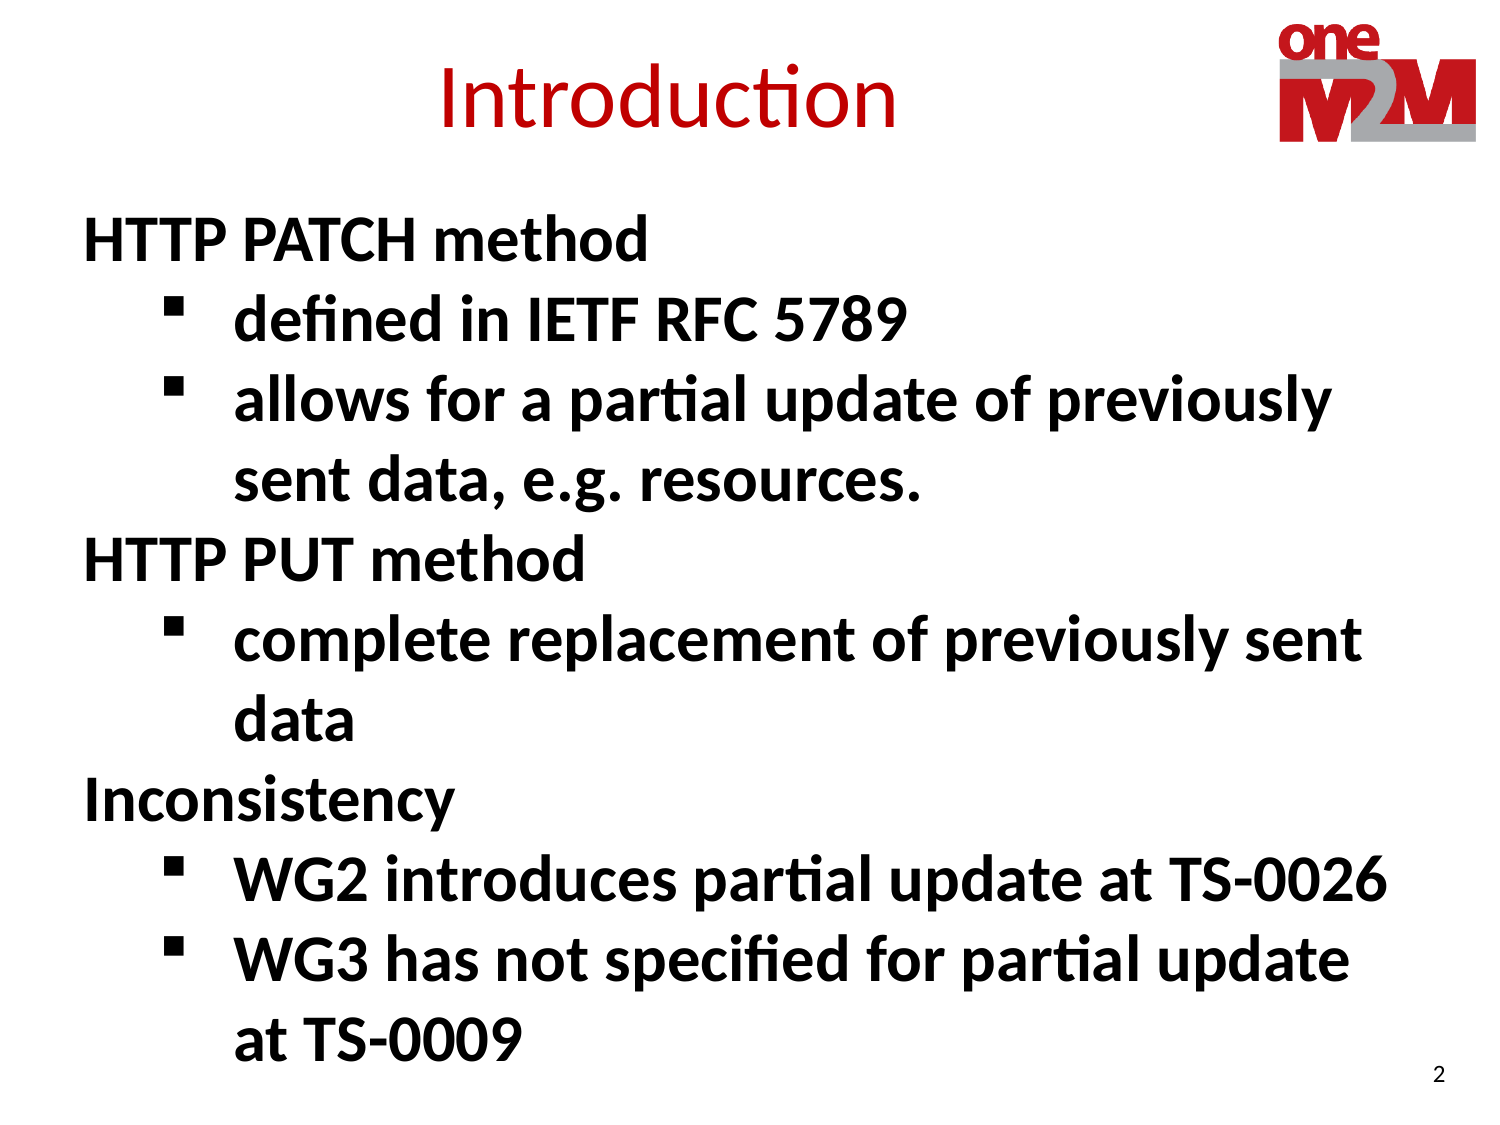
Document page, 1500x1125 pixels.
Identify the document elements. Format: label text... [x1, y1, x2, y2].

picture [1254, 1, 1500, 168]
text_box HTTP PATCH method defined in IETF RFC 5789 allows for a partial update of previously sent data, e.g. resources. HTTP PUT method complete replacement of previously sent data Inconsistency WG2 introduces partial update at TS-0026 WG3 has not specified for partial update at TS-0009 [68, 187, 1432, 1082]
title Introduction [74, 44, 1263, 187]
